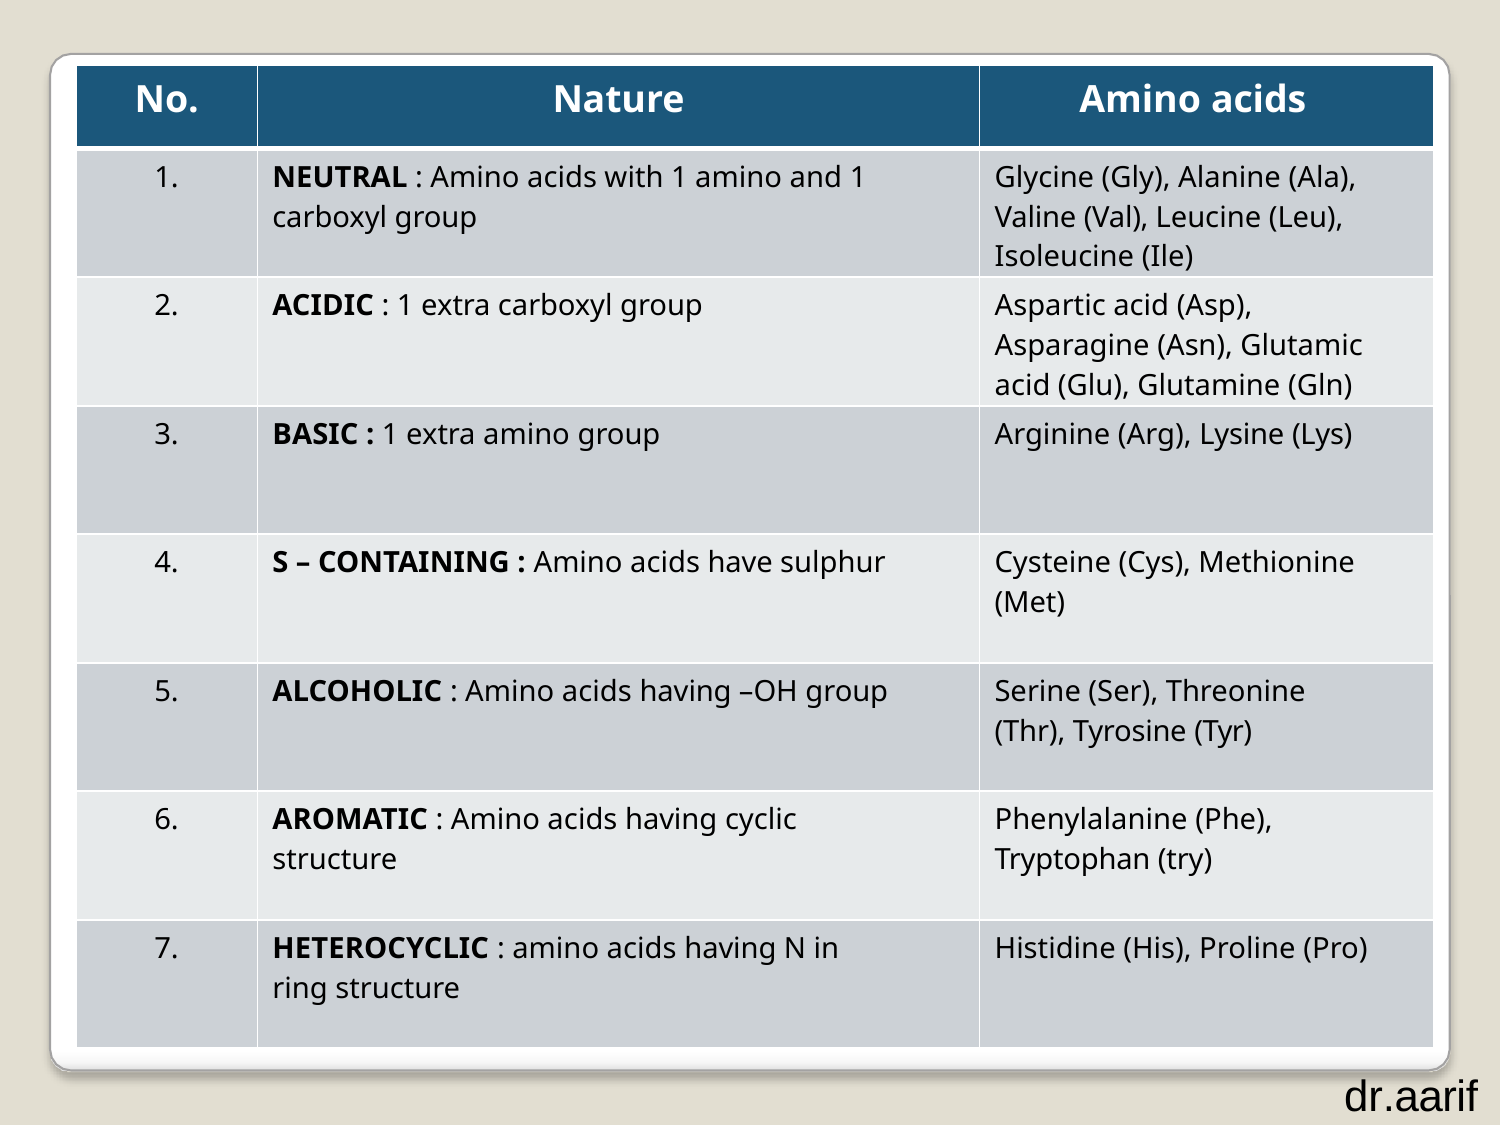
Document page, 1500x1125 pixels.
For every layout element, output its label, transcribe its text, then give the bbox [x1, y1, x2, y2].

table_cell ALCOHOLIC : Amino acids having –OH group [258, 664, 979, 790]
table_cell BASIC : 1 extra amino group [258, 407, 979, 533]
table_cell Serine (Ser), Threonine (Thr), Tyrosine (Tyr) [980, 664, 1433, 790]
table_cell Arginine (Arg), Lysine (Lys) [980, 407, 1433, 533]
table_cell Aspartic acid (Asp), Asparagine (Asn), Glutamic acid (Glu), Glutamine (Gln) [980, 278, 1433, 405]
table_cell HETEROCYCLIC : amino acids having N in ring structure [258, 921, 979, 1047]
table_cell 5. [77, 664, 257, 790]
table_header No. [77, 66, 257, 146]
table_cell NEUTRAL : Amino acids with 1 amino and 1 carboxyl group [258, 151, 979, 276]
table_header Amino acids [980, 66, 1433, 146]
table_cell Glycine (Gly), Alanine (Ala), Valine (Val), Leucine (Leu), Isoleucine (Ile) [980, 151, 1433, 276]
table_cell 3. [77, 407, 257, 533]
table_cell 4. [77, 535, 257, 662]
table_header Nature [258, 66, 979, 146]
table_cell 7. [77, 921, 257, 1047]
table_cell AROMATIC : Amino acids having cyclic structure [258, 792, 979, 919]
table_cell Cysteine (Cys), Methionine (Met) [980, 535, 1433, 662]
text_box dr.aarif [1342, 1070, 1481, 1121]
picture [52, 55, 1448, 1069]
picture [36, 48, 1464, 1093]
table_cell ACIDIC : 1 extra carboxyl group [258, 278, 979, 405]
table_cell S – CONTAINING : Amino acids have sulphur [258, 535, 979, 662]
table_cell 2. [77, 278, 257, 405]
table_cell Histidine (His), Proline (Pro) [980, 921, 1433, 1047]
table_cell 1. [77, 151, 257, 276]
table_cell 6. [77, 792, 257, 919]
table_cell Phenylalanine (Phe), Tryptophan (try) [980, 792, 1433, 919]
